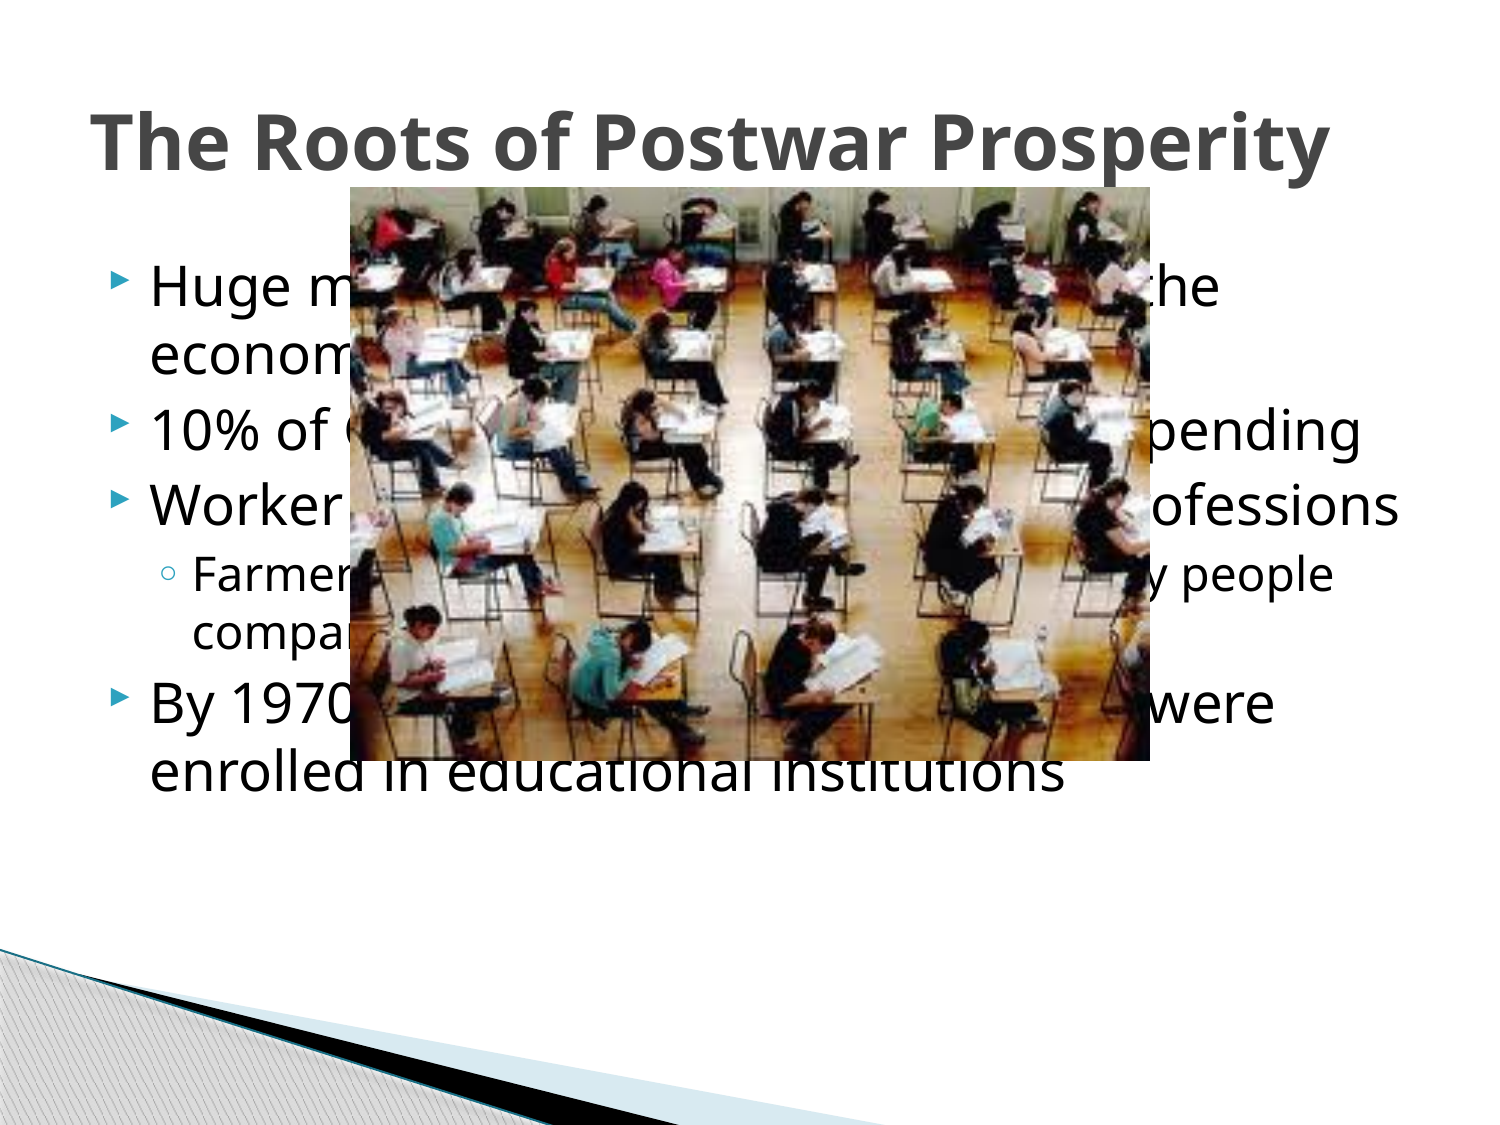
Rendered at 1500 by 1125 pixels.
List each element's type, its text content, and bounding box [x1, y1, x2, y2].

title The Roots of Postwar Prosperity [75, 45, 1425, 233]
picture [349, 187, 1151, 762]
list Huge military budgets accounted for the economic upturn of the 1950s 10% of GNP was devoted to defense spending Worker productivity increased in all professions Farmers could produce for 3 times as many people compared to 10 years before By 1970, 90% of school-aged children were enrolled in educational institutions [75, 243, 1425, 986]
